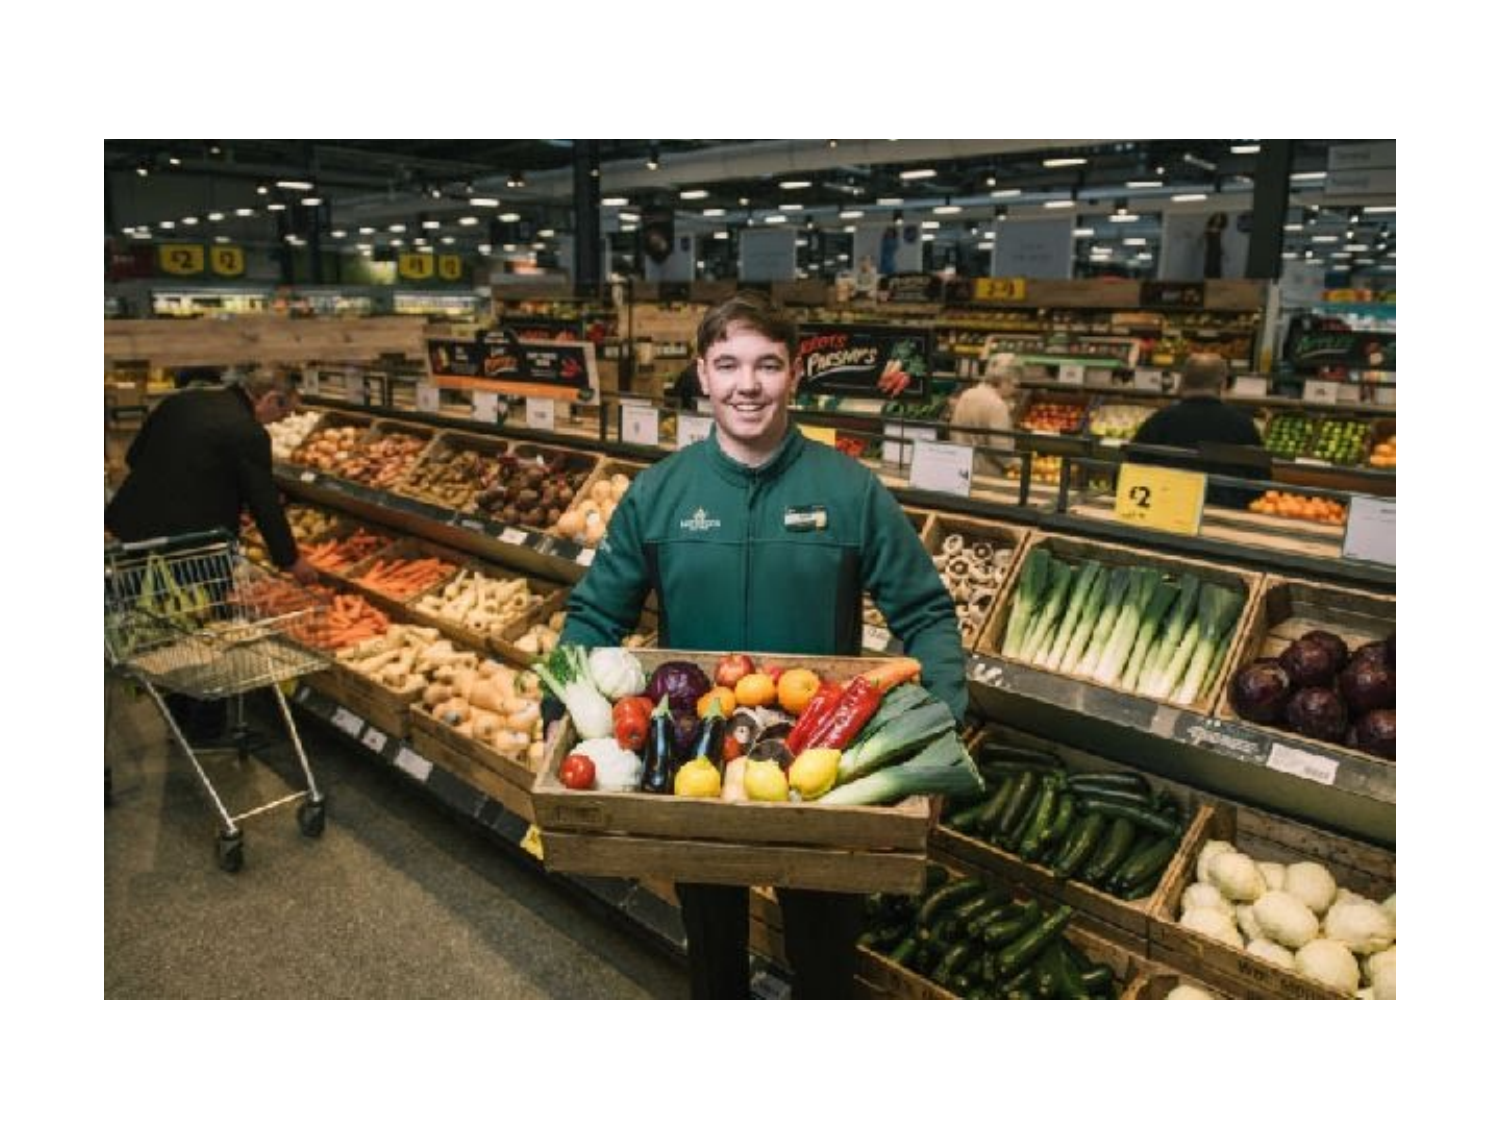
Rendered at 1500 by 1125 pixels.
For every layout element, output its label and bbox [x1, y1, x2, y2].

list [104, 139, 1396, 1000]
